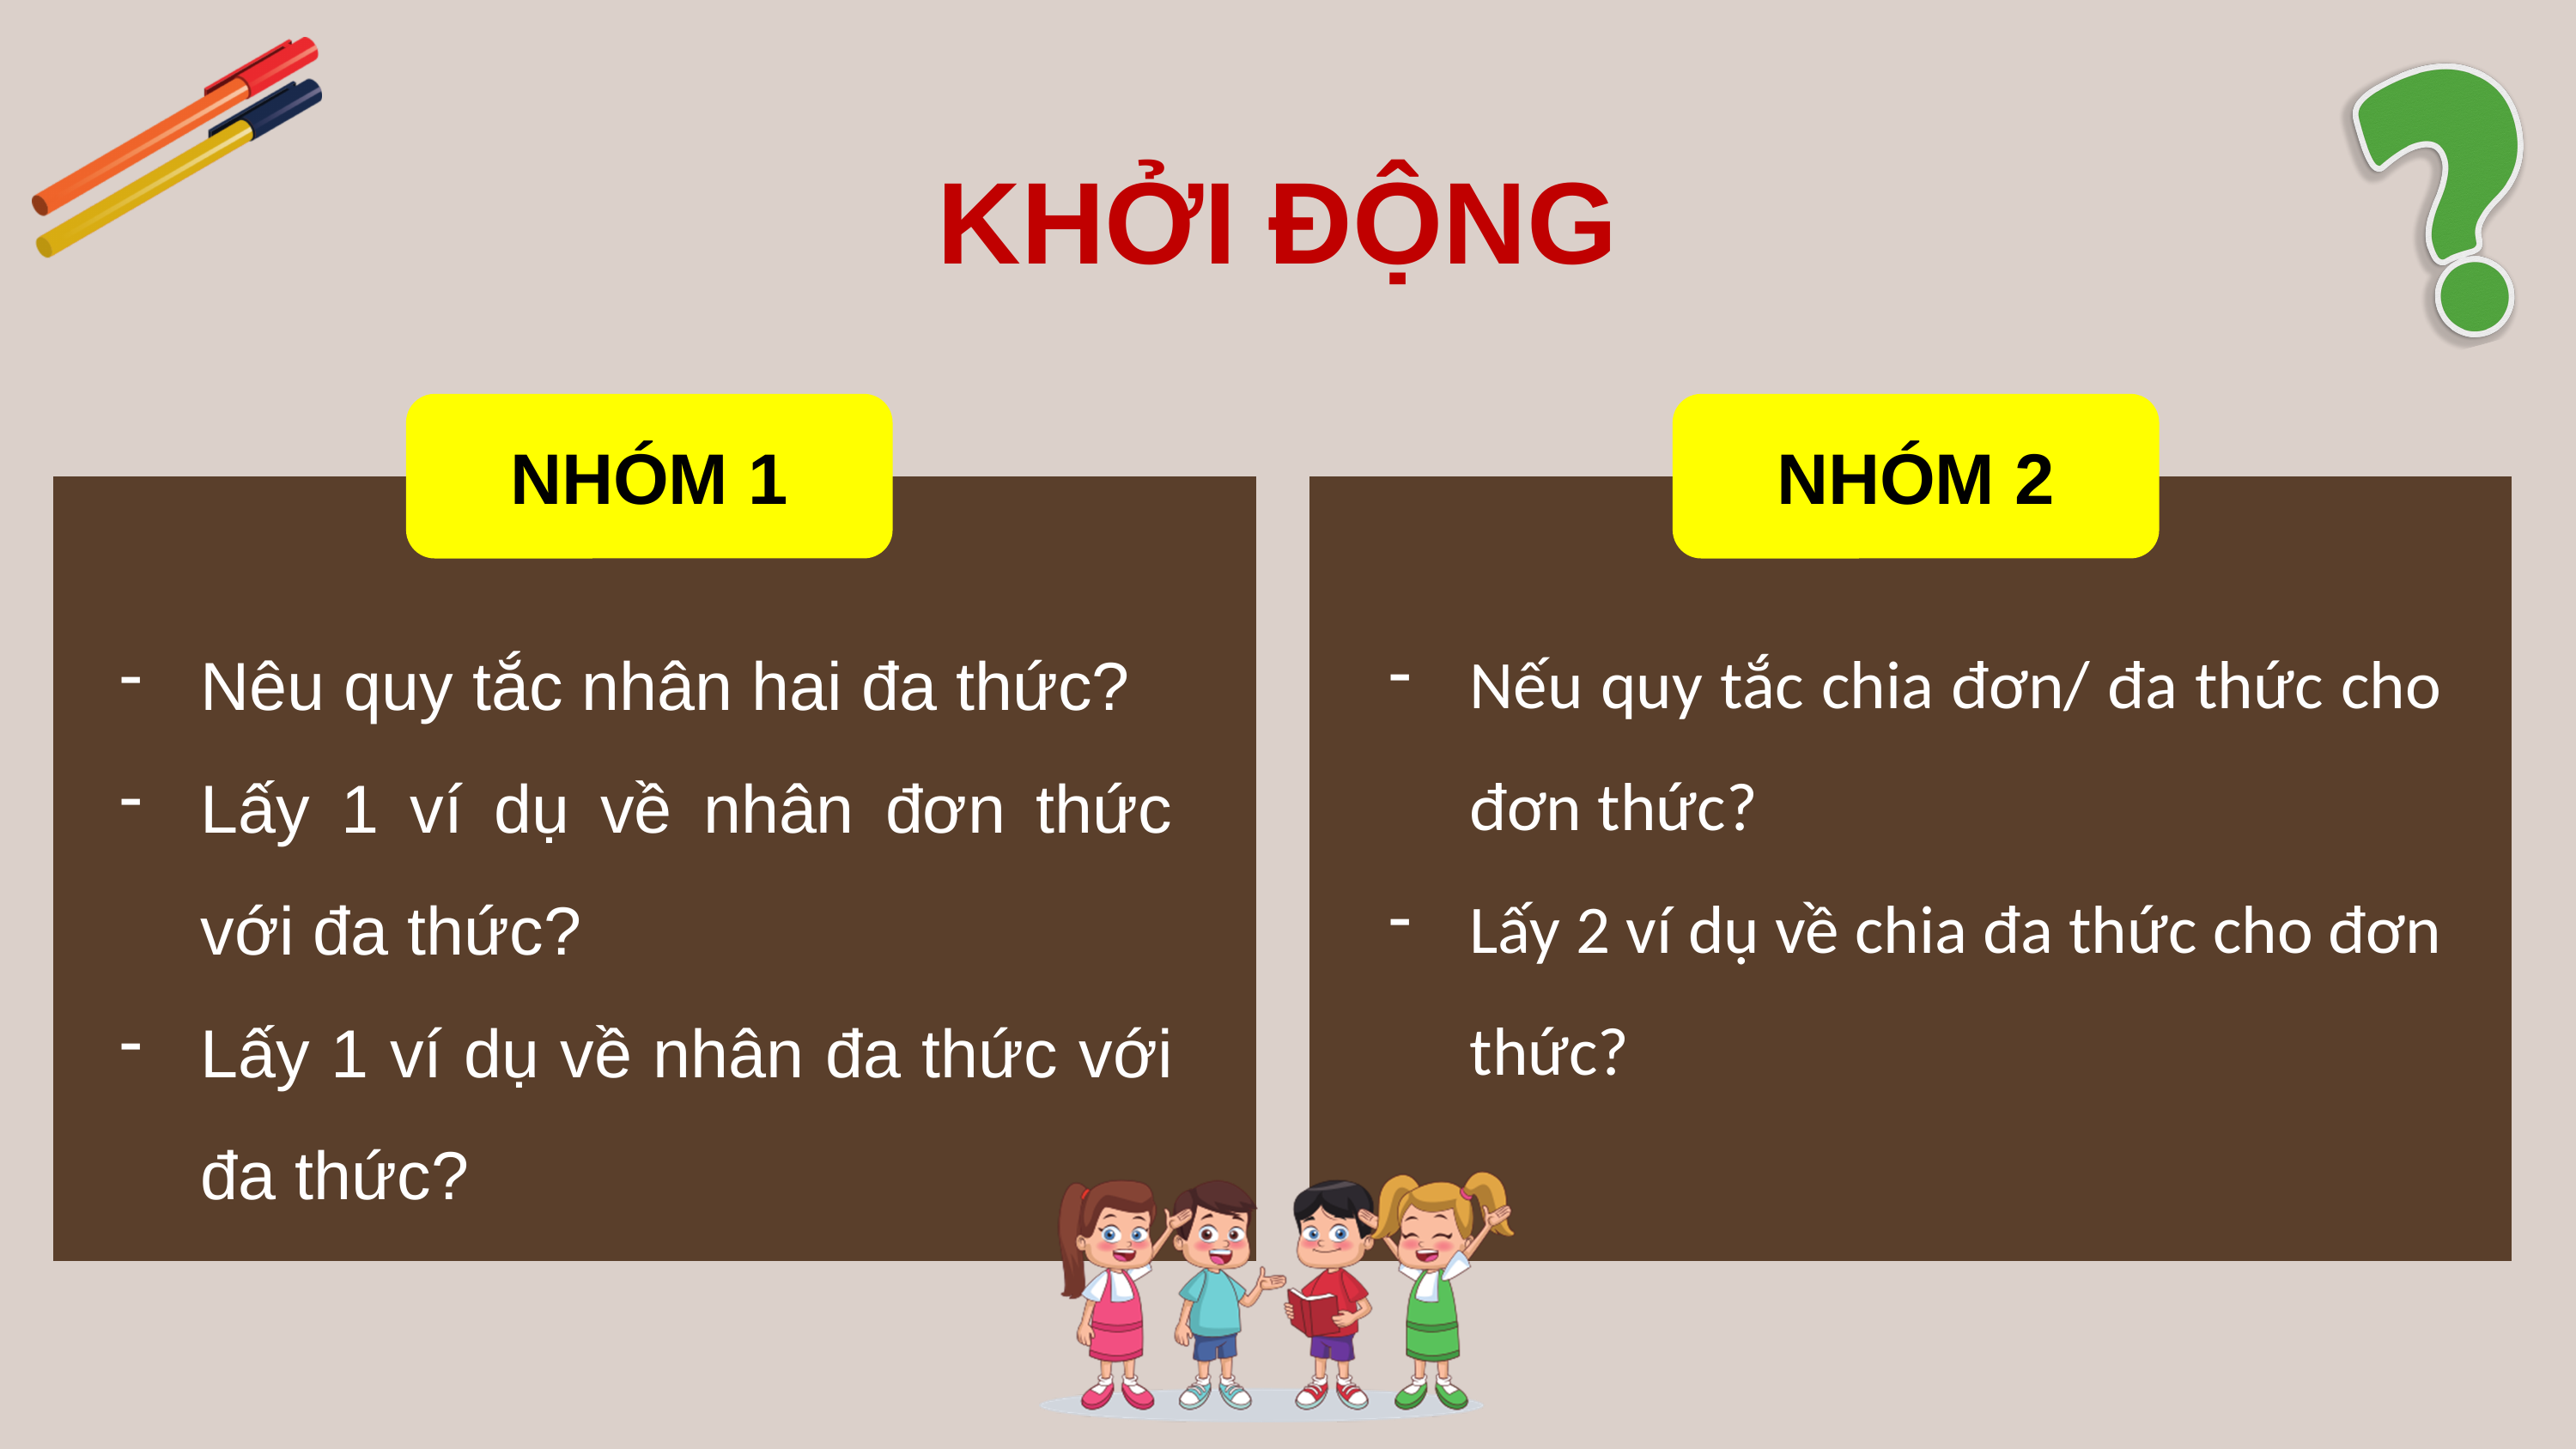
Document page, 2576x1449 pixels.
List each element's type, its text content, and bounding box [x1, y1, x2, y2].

picture [32, 37, 323, 260]
text_box NHÓM 2 [1672, 393, 2160, 475]
text_box NHÓM 1 [405, 393, 893, 475]
text_box KHỞI ĐỘNG [663, 70, 1893, 288]
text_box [53, 476, 1256, 1261]
picture [1038, 1162, 1516, 1422]
picture [2328, 38, 2576, 366]
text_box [1309, 476, 2512, 1261]
